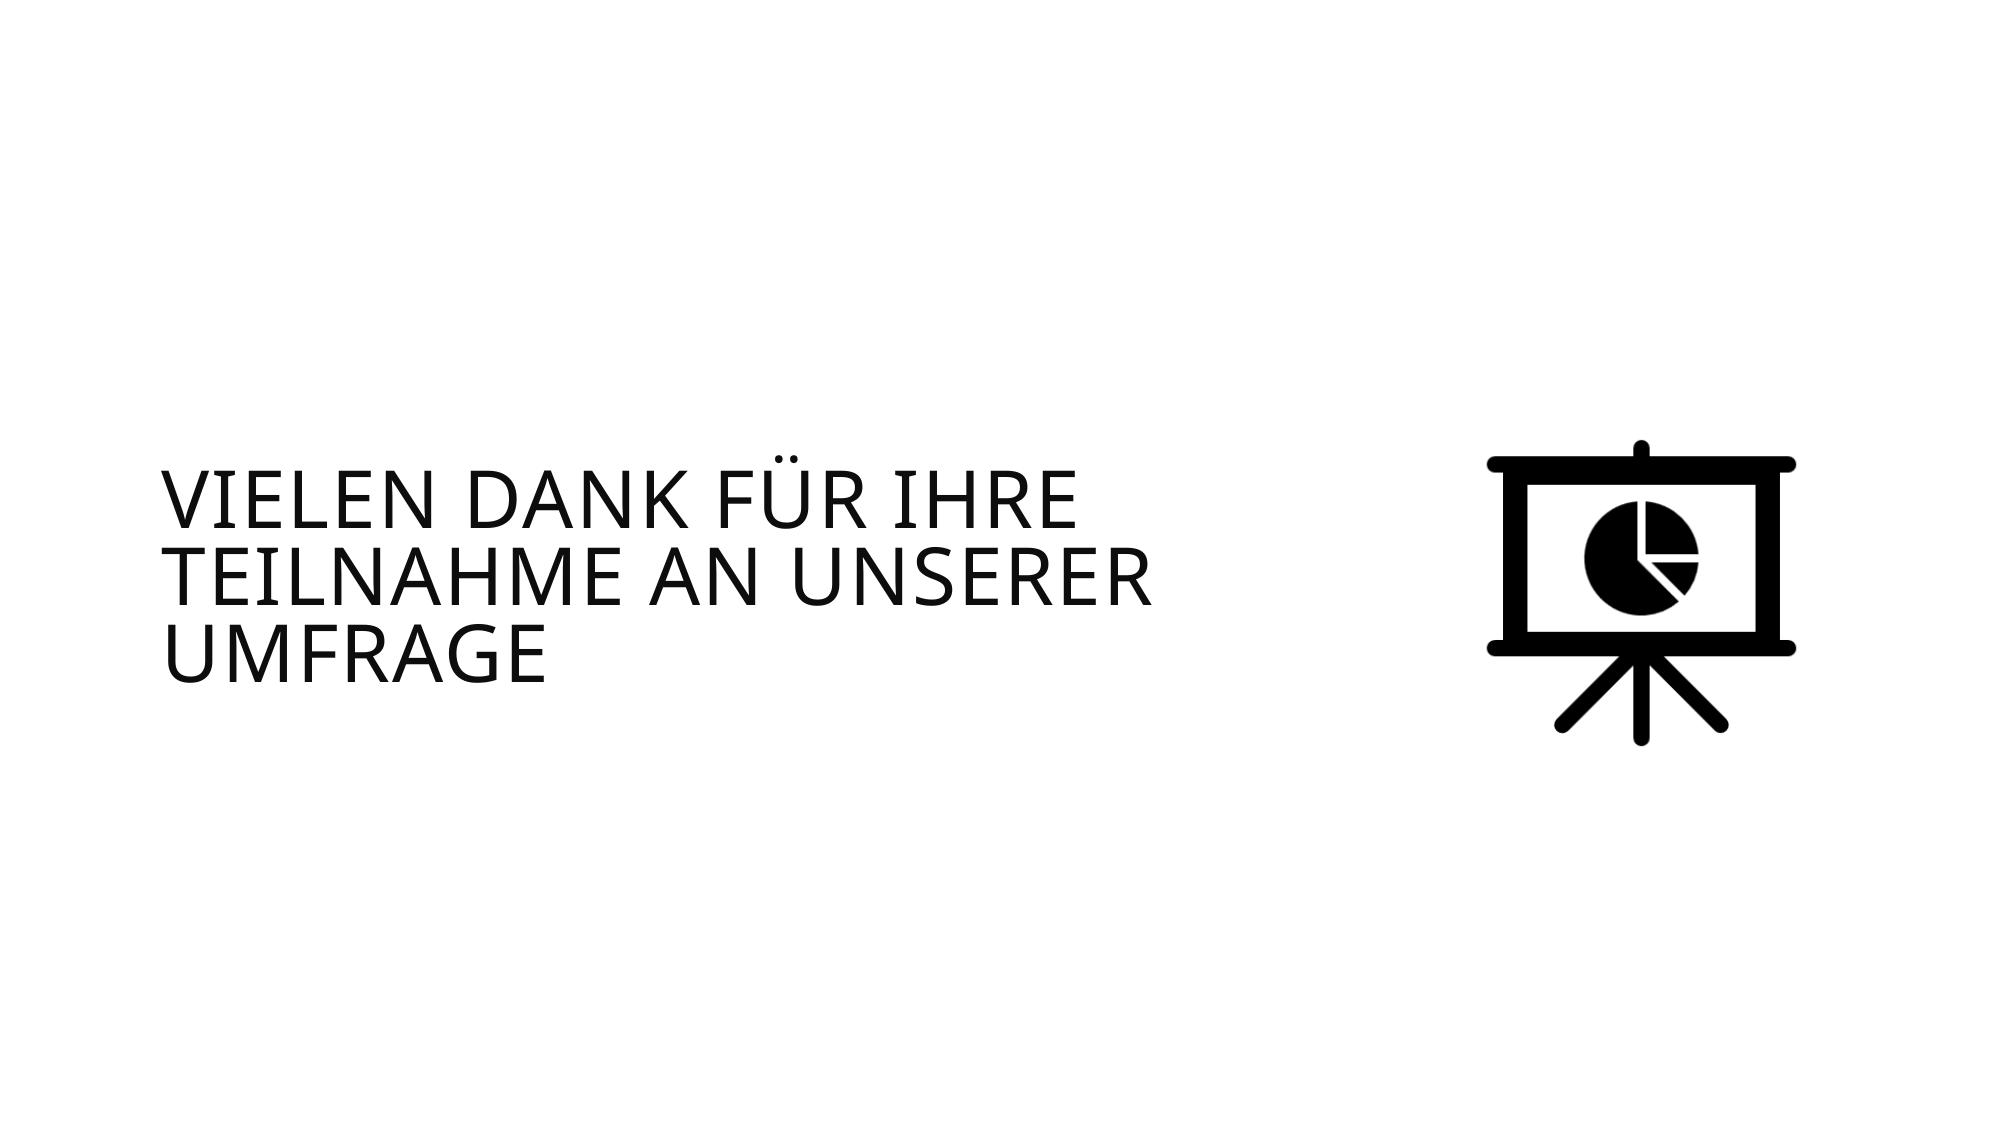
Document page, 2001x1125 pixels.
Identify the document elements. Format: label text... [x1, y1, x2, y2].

picture [1445, 395, 1837, 787]
title Vielen Dank für IHre Teilnahme an unserer Umfrage [146, 459, 1439, 706]
